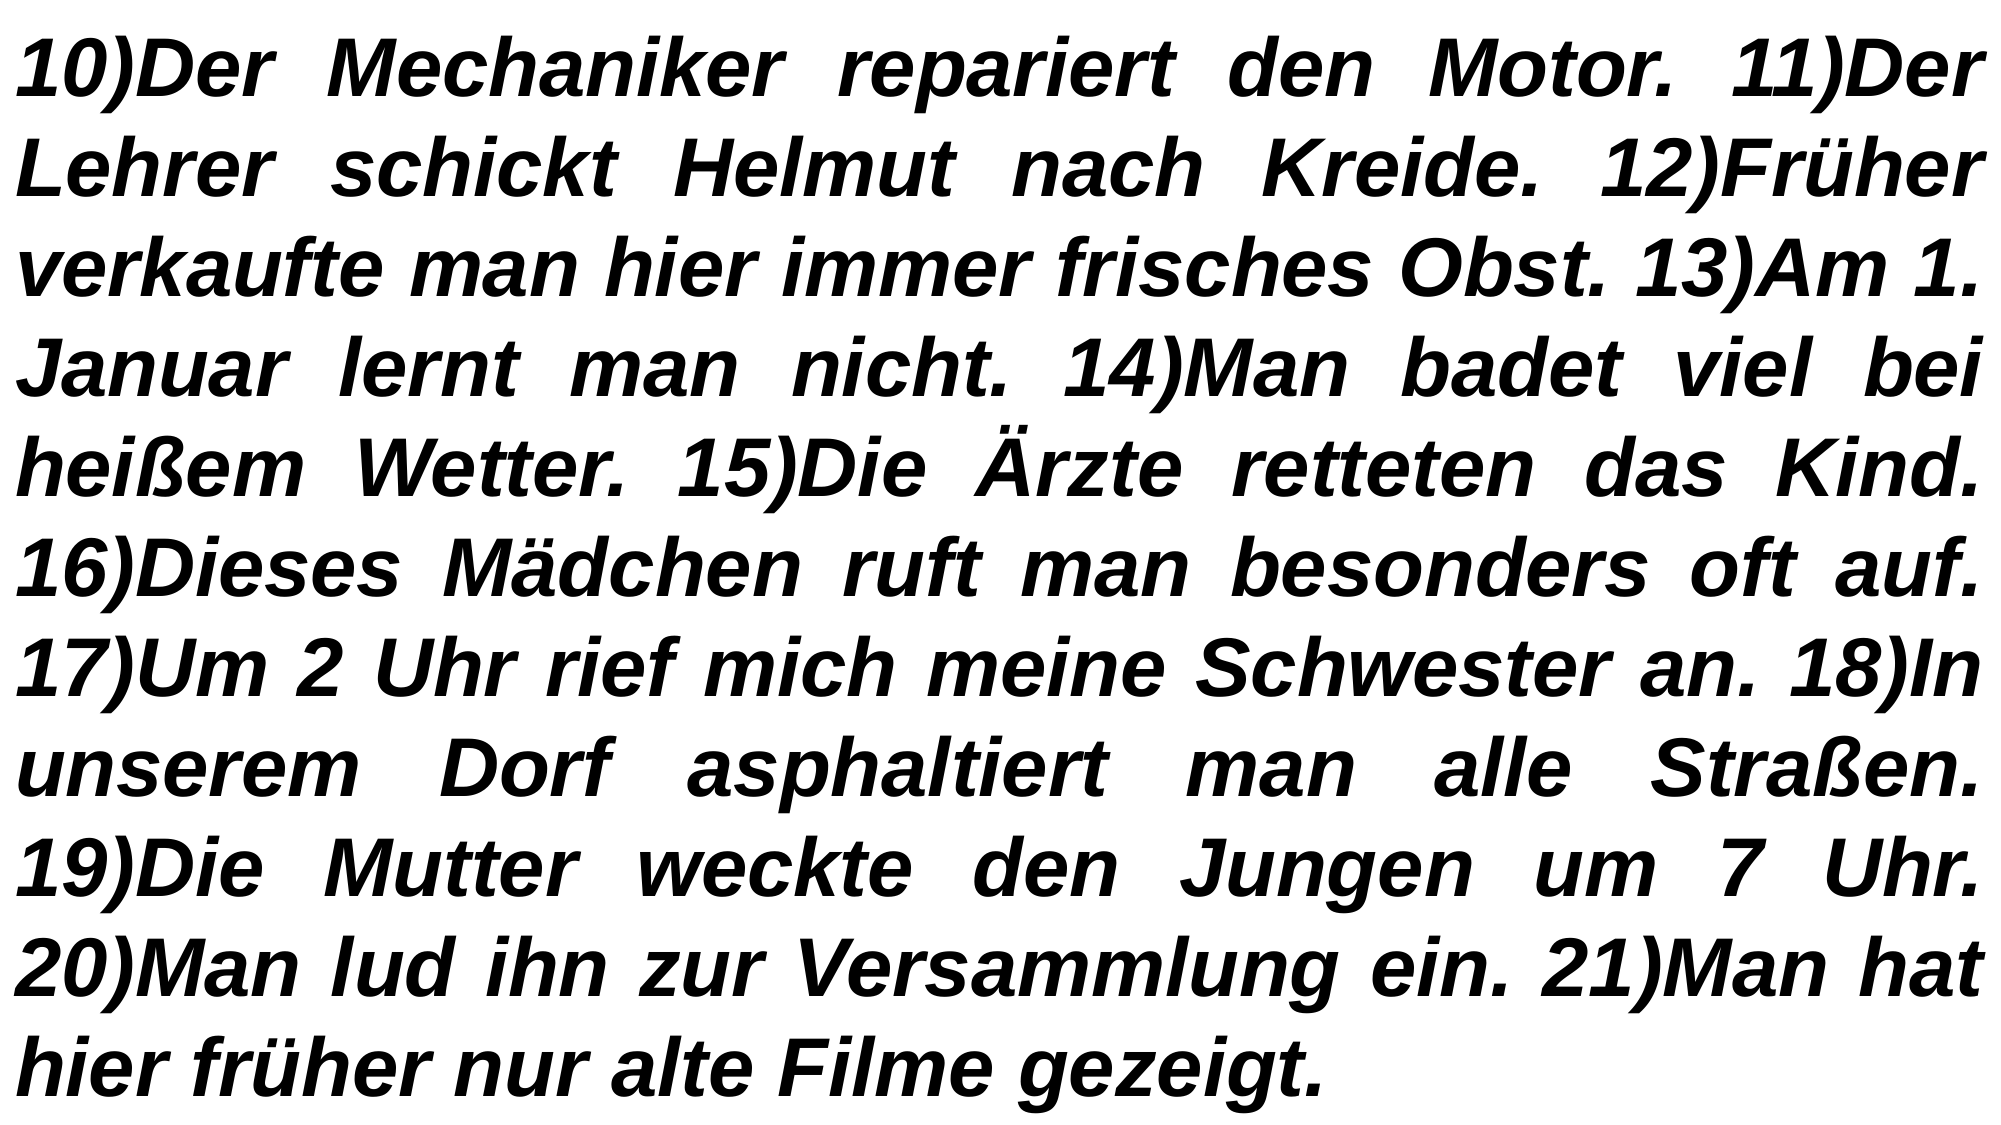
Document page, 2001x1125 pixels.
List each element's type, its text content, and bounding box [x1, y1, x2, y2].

text_box 10)Der Mechaniker repariert den Motor. 11)Der Lehrer schickt Helmut nach Kreide. 12)Früher verkaufte man hier immer frisches Obst. 13)Am 1. Januar lernt man nicht. 14)Man badet viel bei heißem Wetter. 15)Die Ärzte retteten das Kind. 16)Dieses Mädchen ruft man besonders oft auf. 17)Um 2 Uhr rief mich meine Schwester an. 18)In unserem Dorf asphaltiert man alle Straßen. 19)Die Mutter weckte den Jungen um 7 Uhr. 20)Man lud ihn zur Versammlung ein. 21)Man hat hier früher nur alte Filme gezeigt. [0, 5, 2000, 1121]
